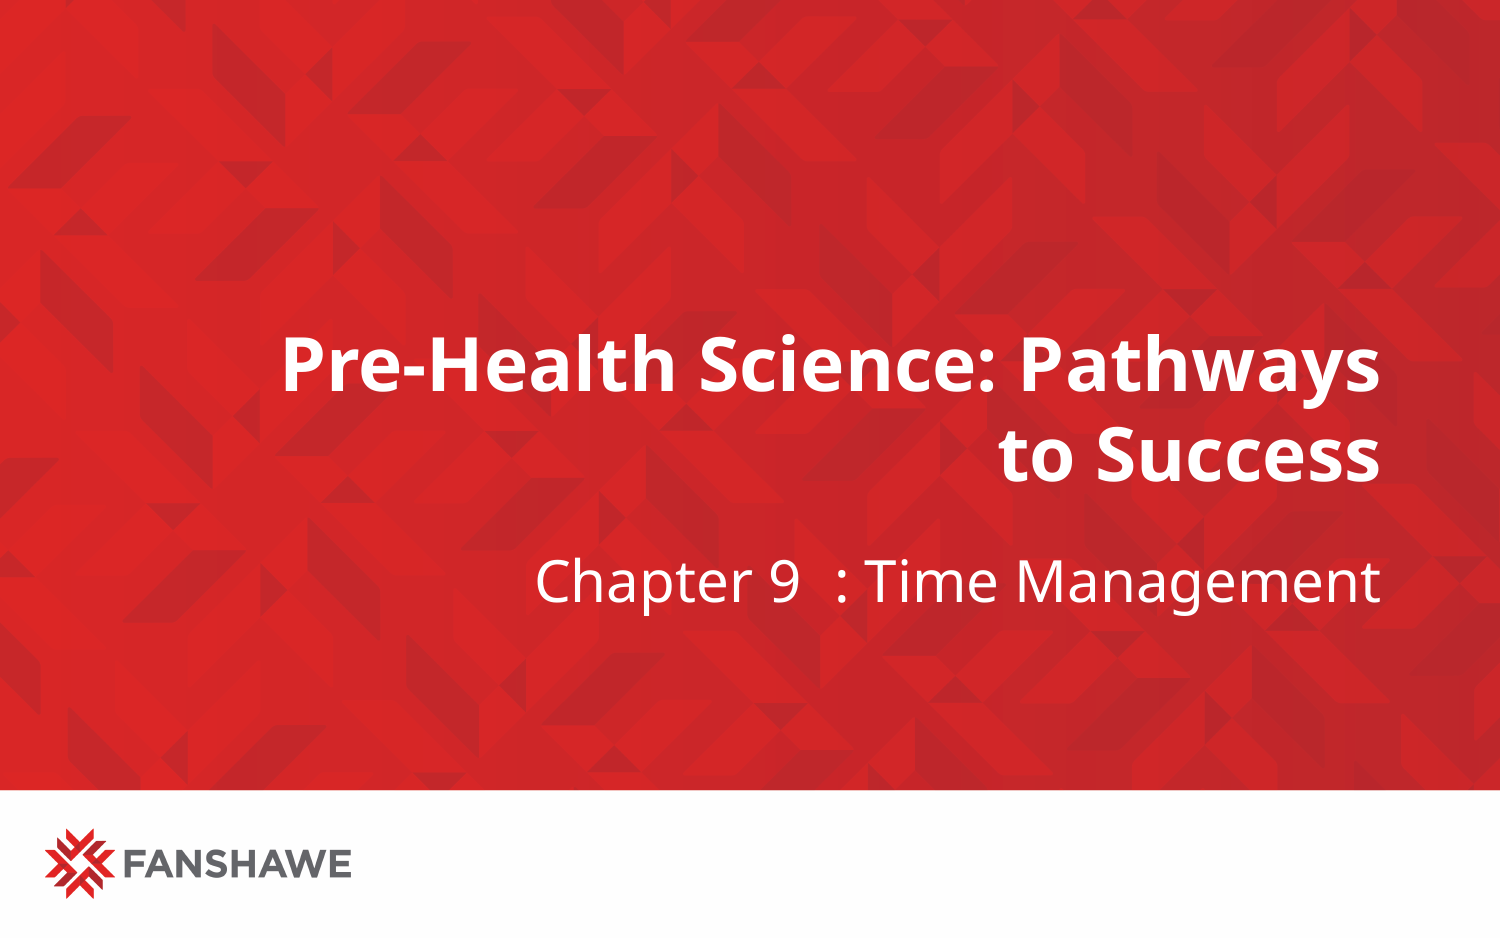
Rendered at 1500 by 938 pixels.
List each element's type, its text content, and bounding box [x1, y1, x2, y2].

title Pre-Health Science: Pathways to Success [170, 259, 1397, 504]
picture [0, 0, 1500, 938]
subtitle Chapter 9 : Time Management [108, 505, 1397, 622]
